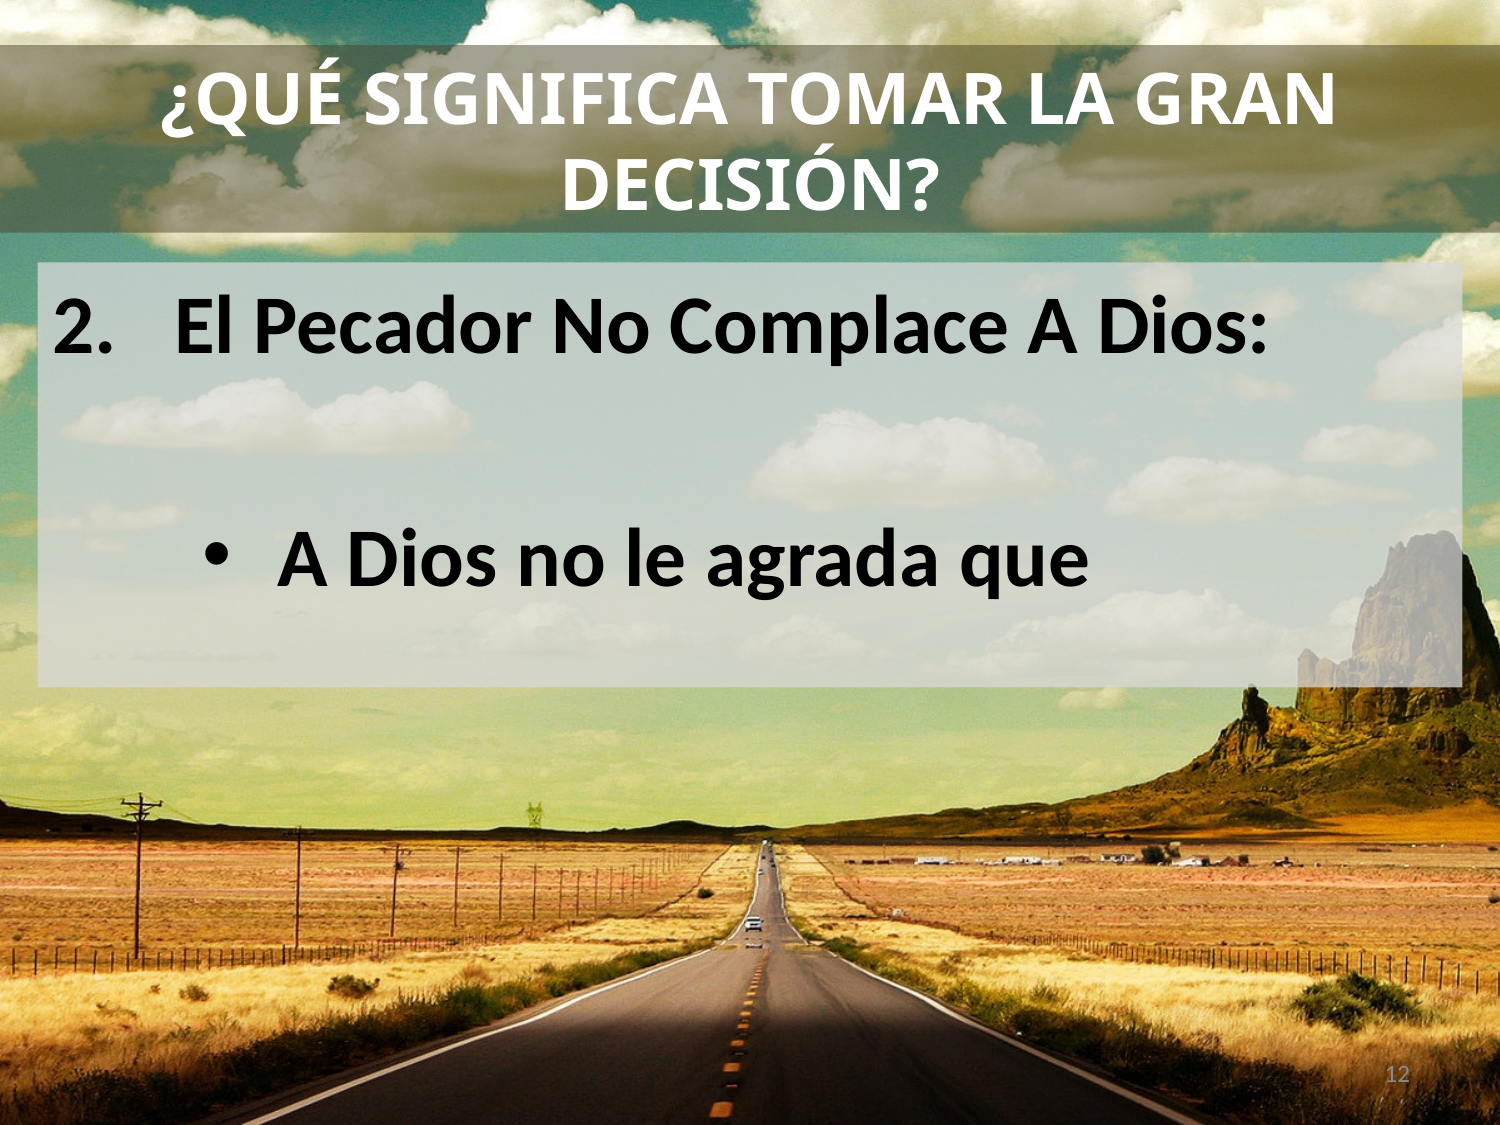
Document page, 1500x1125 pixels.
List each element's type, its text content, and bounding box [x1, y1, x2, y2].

picture [0, 233, 1500, 1125]
slide_number 12 [1074, 1042, 1425, 1103]
title ¿QUÉ SIGNIFICA TOMAR LA GRAN DECISIÓN? [0, 45, 1500, 233]
list El Pecador No Complace A Dios: A Dios no le agrada que [37, 262, 1463, 688]
picture [0, 0, 1500, 45]
